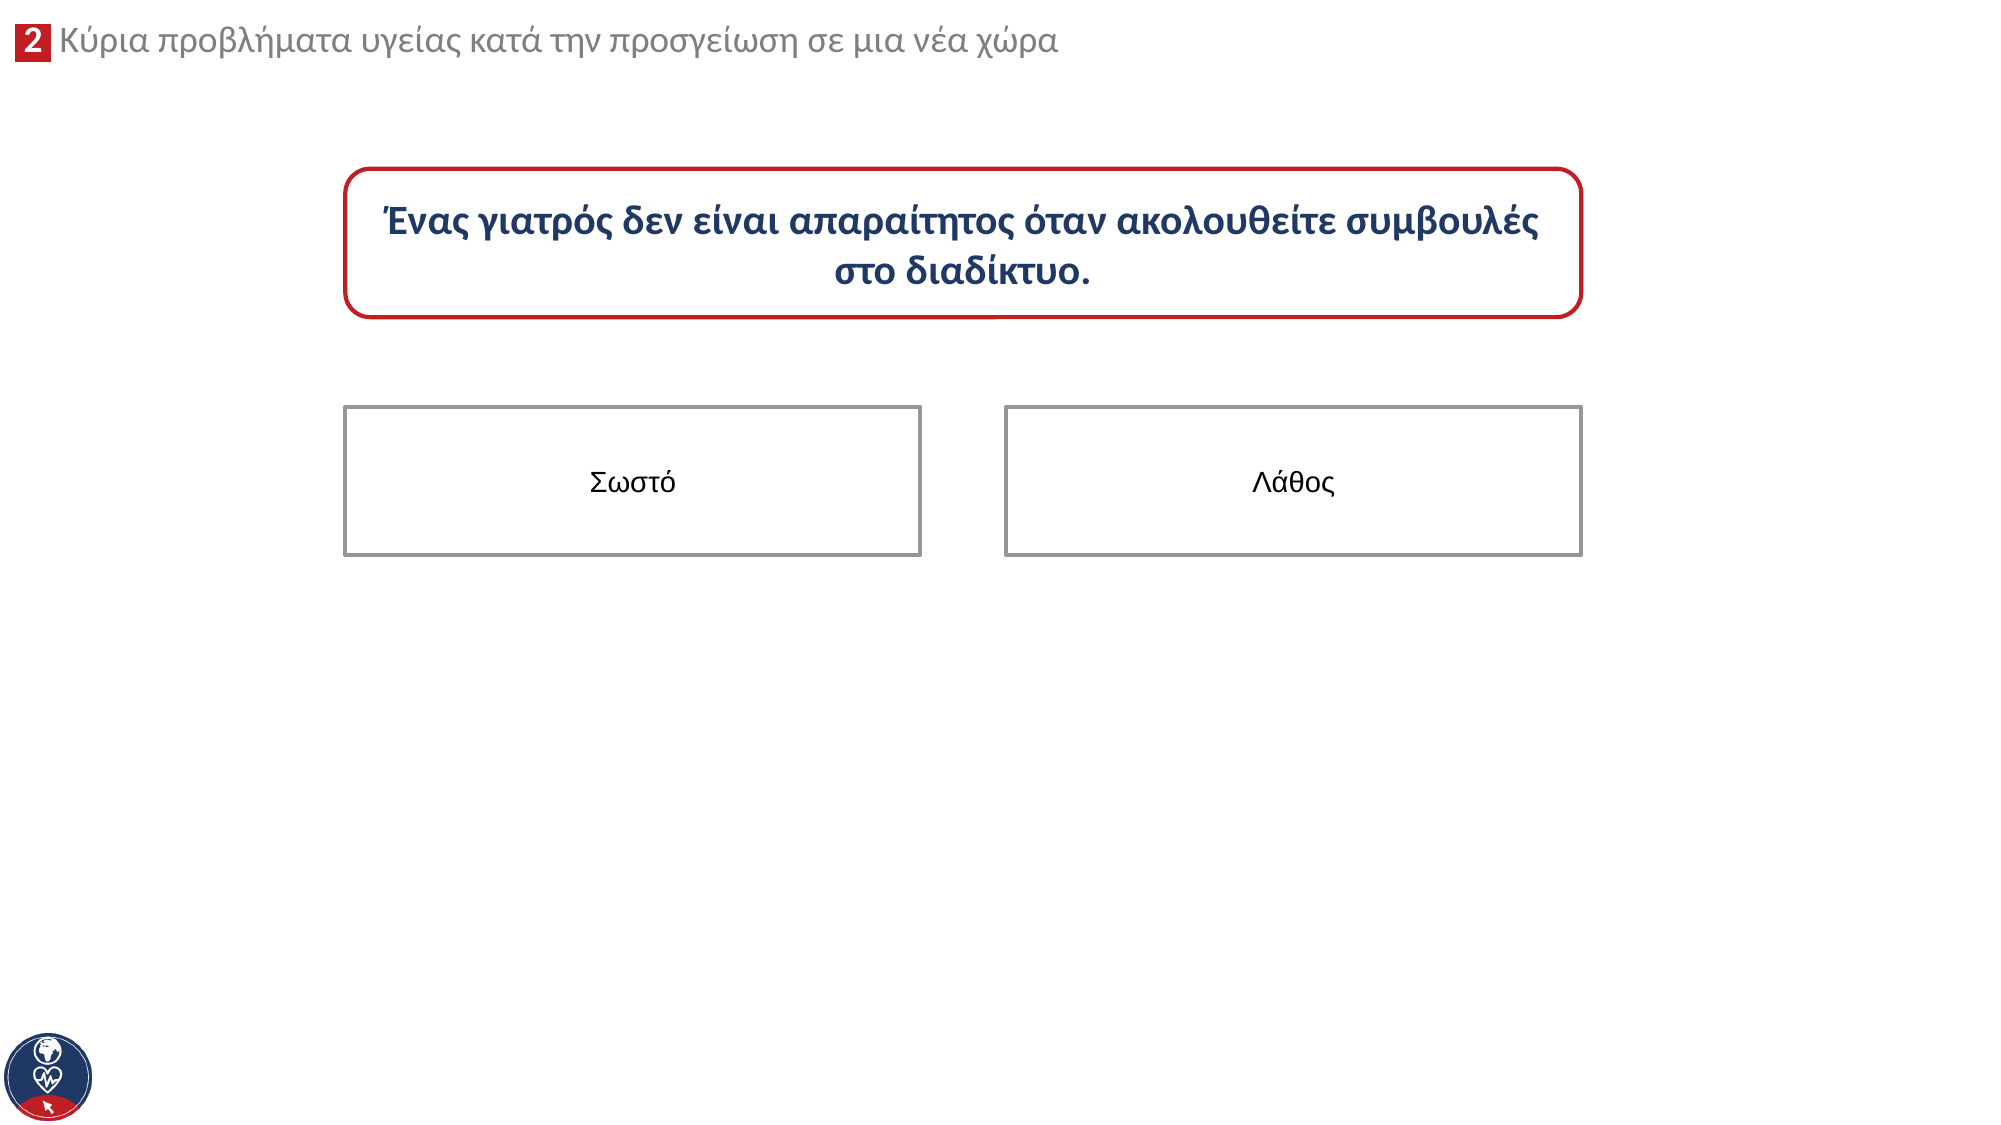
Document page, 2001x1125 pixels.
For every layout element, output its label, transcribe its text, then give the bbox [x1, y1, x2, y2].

text_box Σωστό [345, 406, 921, 556]
text_box Ένας γιατρός δεν είναι απαραίτητος όταν ακολουθείτε συμβουλές στο διαδίκτυο. [345, 168, 1582, 318]
text_box Λάθος [1006, 406, 1582, 556]
picture [4, 1033, 92, 1121]
